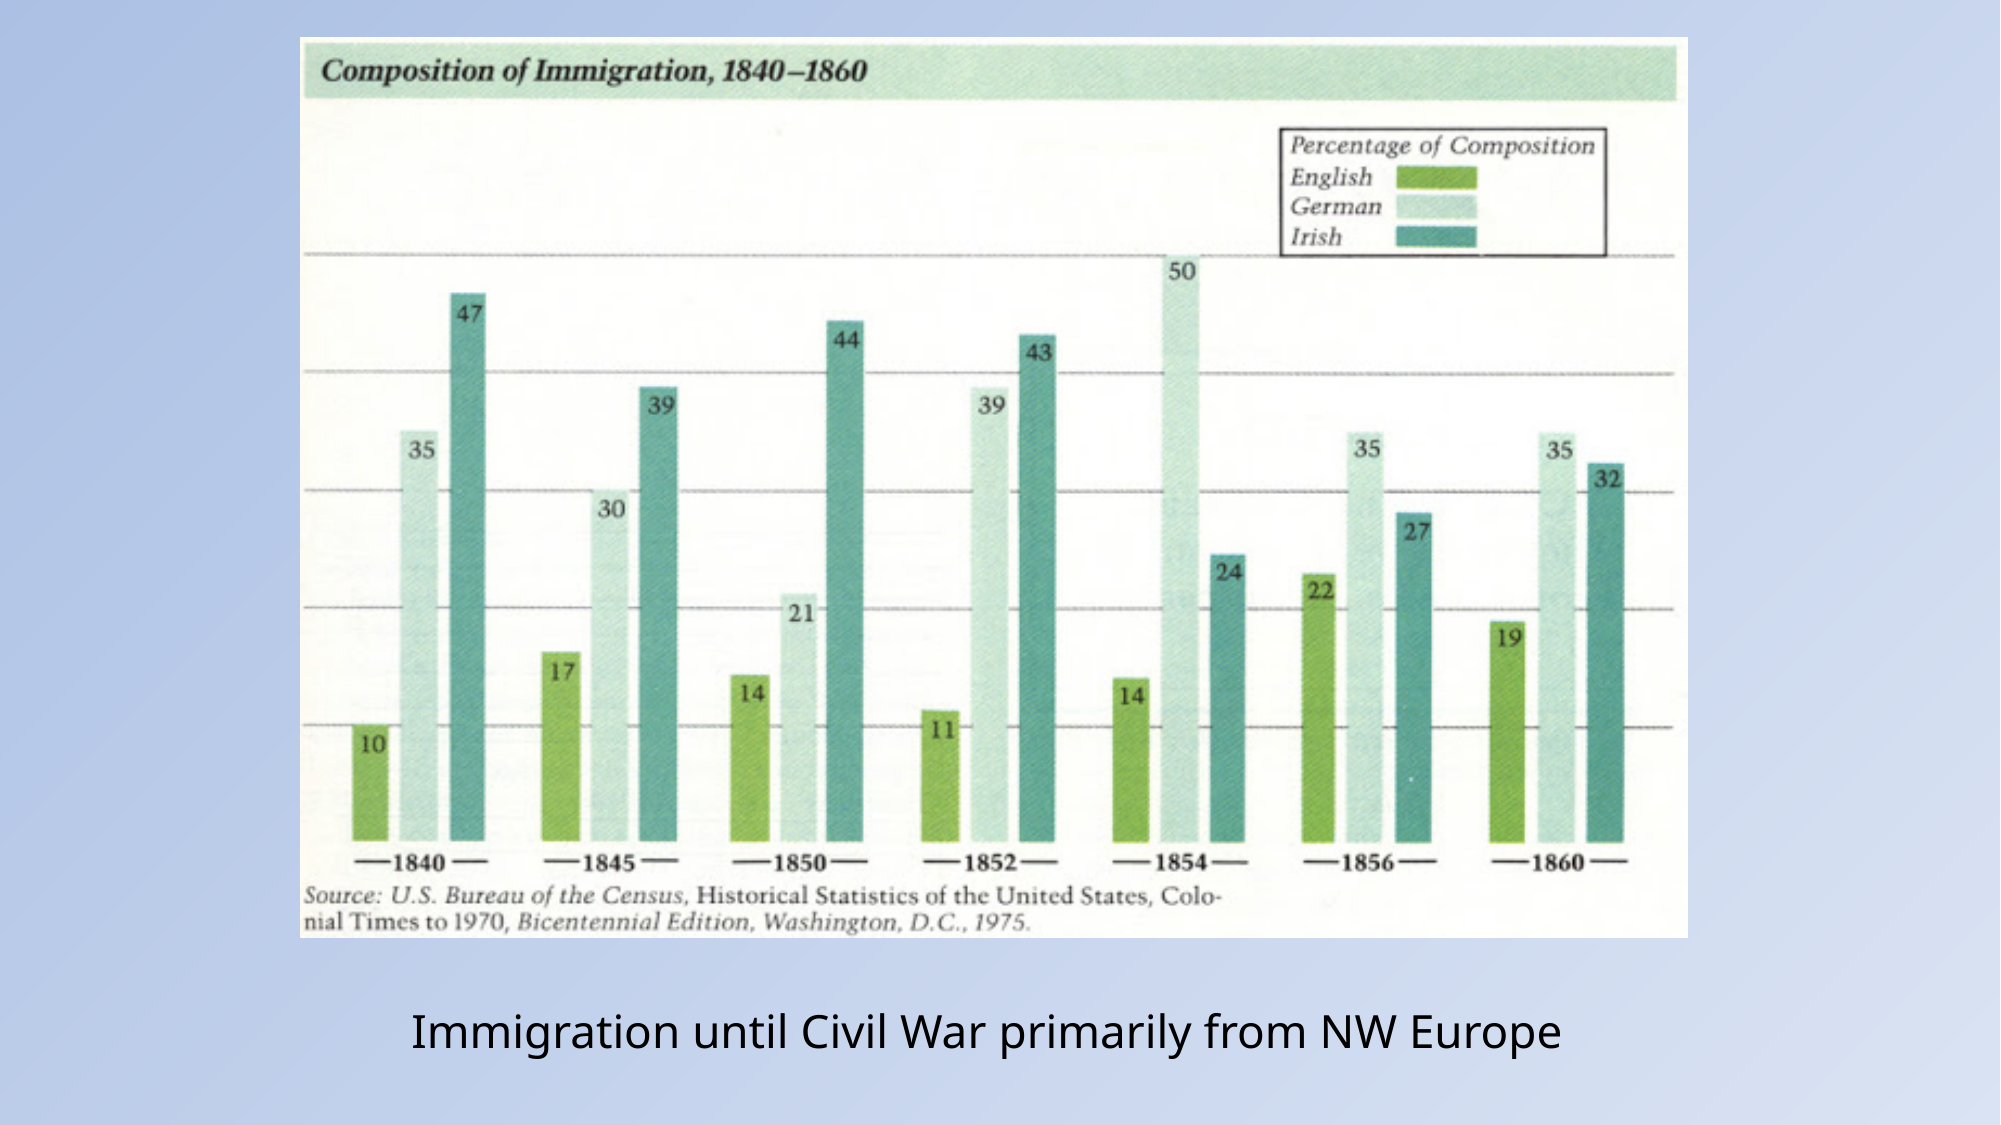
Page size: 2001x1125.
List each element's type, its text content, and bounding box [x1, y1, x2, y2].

title Immigration until Civil War primarily from NW Europe [340, 938, 1635, 1094]
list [299, 37, 1688, 938]
